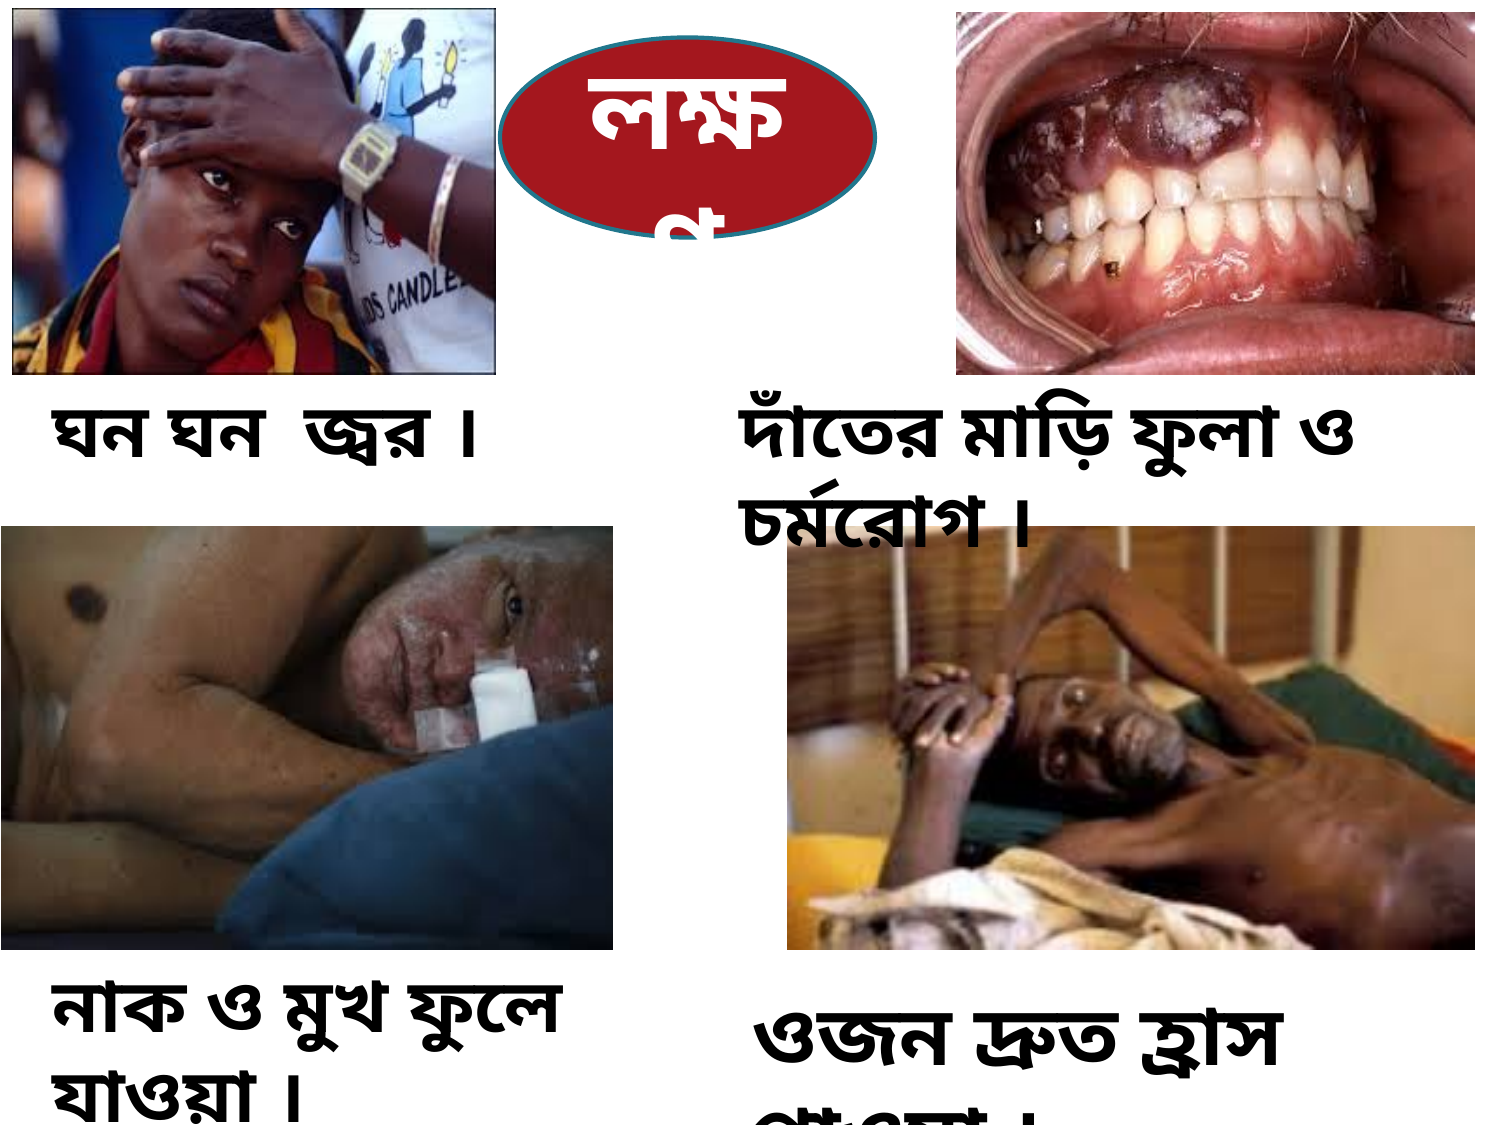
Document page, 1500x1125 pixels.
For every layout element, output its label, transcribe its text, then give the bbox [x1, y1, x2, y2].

picture [1, 526, 613, 951]
text_box লক্ষণ [501, 35, 878, 240]
text_box ঘন ঘন জ্বর । [37, 378, 500, 480]
text_box নাক ও মুখ ফুলে যাওয়া । [37, 949, 663, 1125]
text_box দাঁতের মাড়ি ফুলা ও চর্মরোগ । [725, 374, 1500, 570]
picture [12, 8, 496, 376]
picture [955, 12, 1476, 376]
picture [787, 526, 1476, 951]
text_box ওজন দ্রুত হ্রাস পাওয়া । [737, 974, 1413, 1125]
